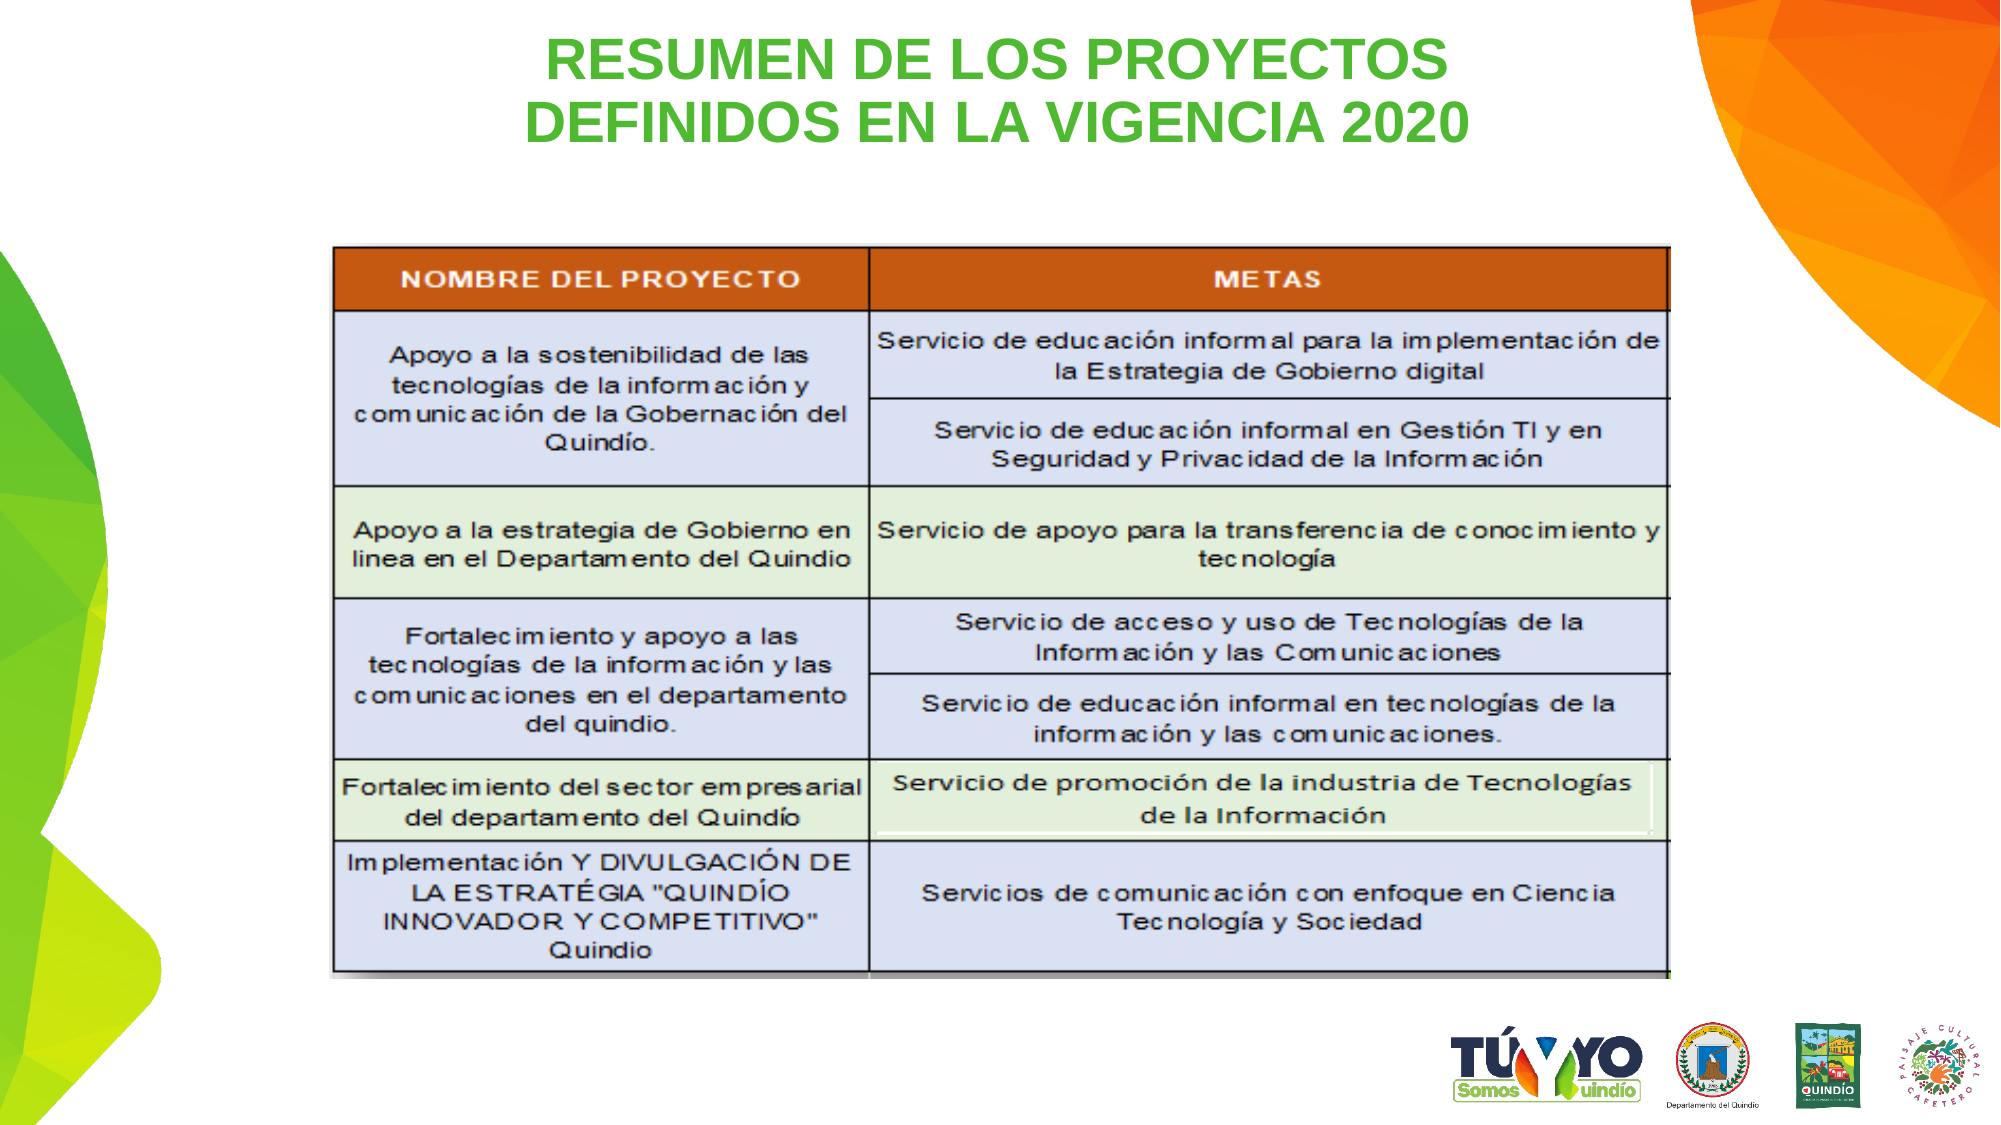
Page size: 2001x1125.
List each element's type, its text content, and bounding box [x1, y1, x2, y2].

picture [1685, 0, 2000, 1017]
title RESUMEN DE LOS PROYECTOS DEFINIDOS EN LA VIGENCIA 2020 [422, 21, 1573, 197]
picture [1451, 1022, 1980, 1109]
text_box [329, 243, 1671, 979]
picture [0, 6, 186, 1125]
